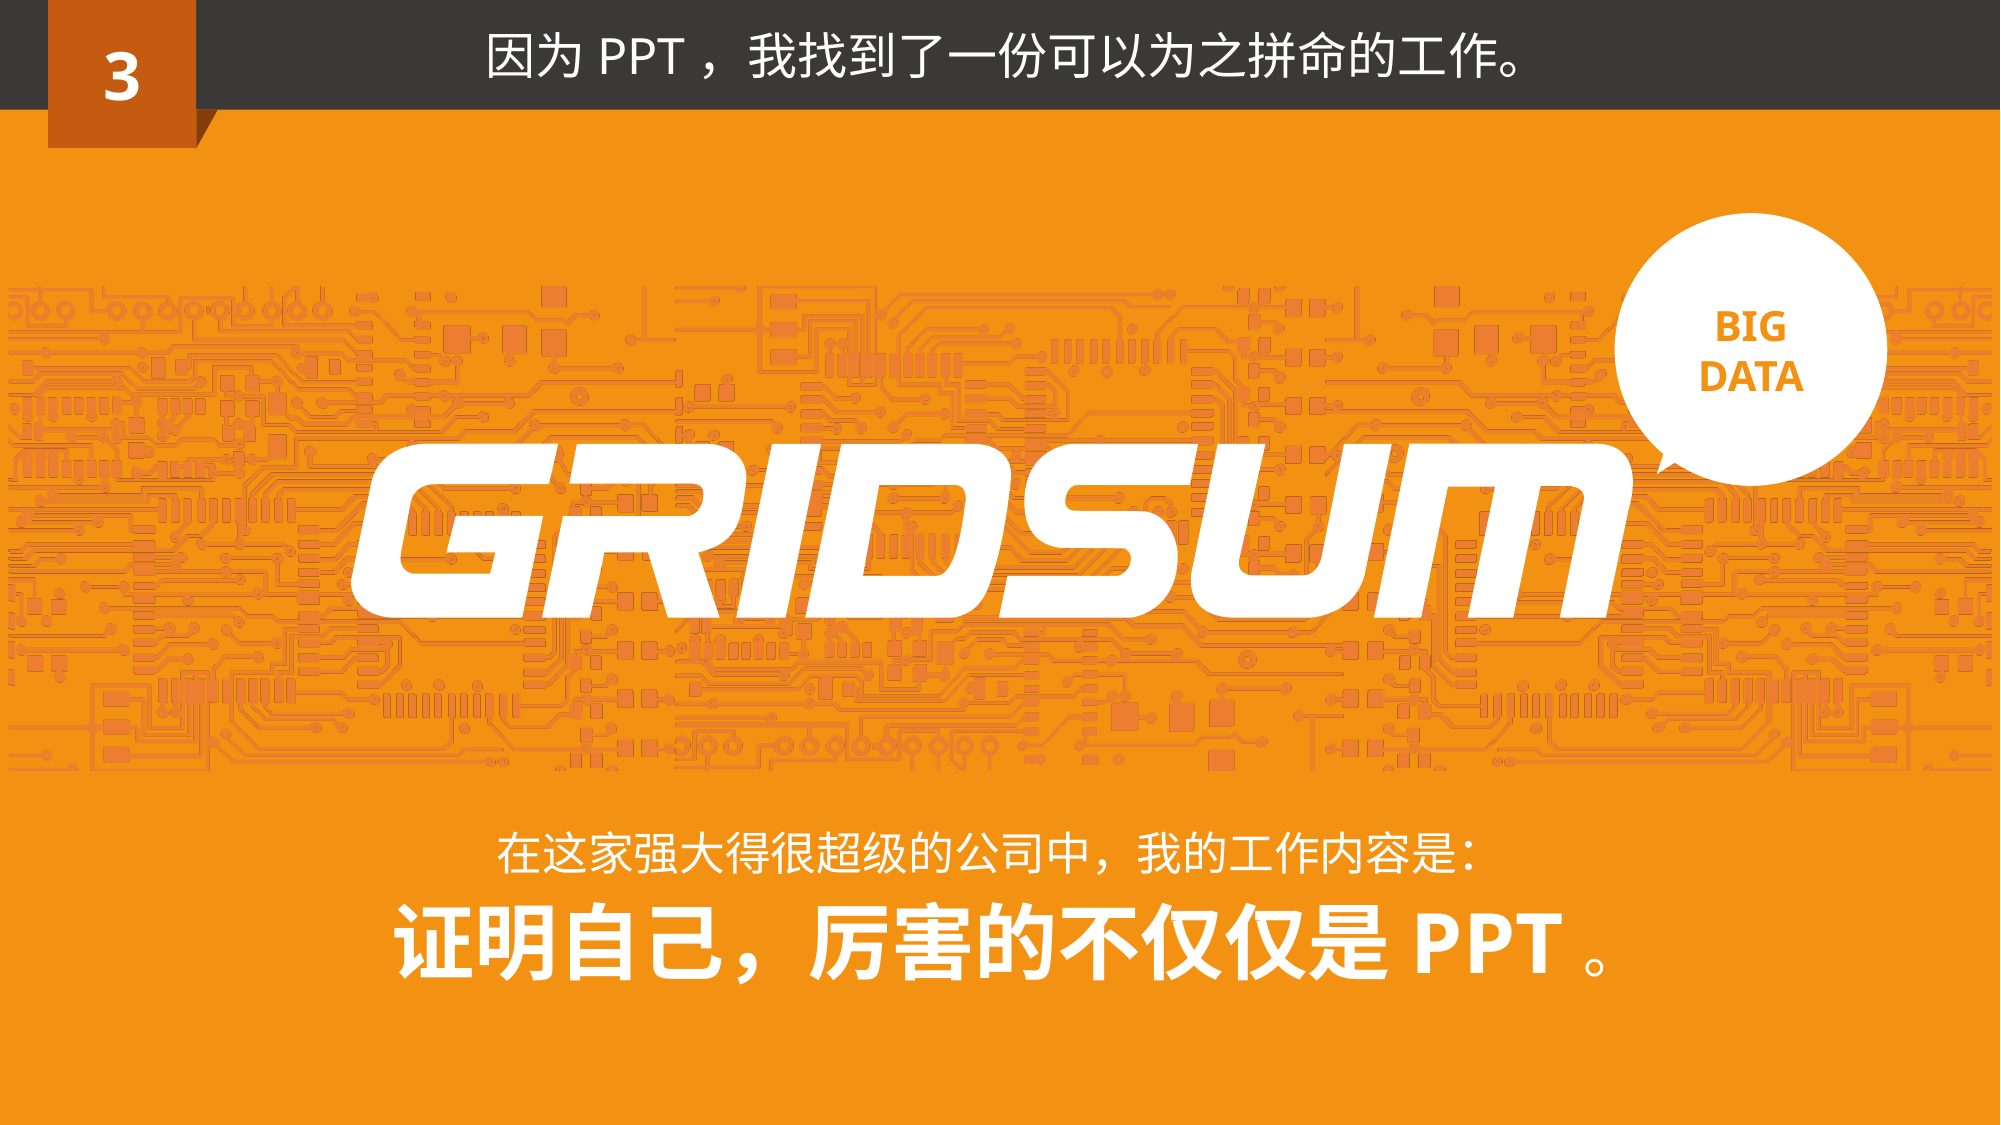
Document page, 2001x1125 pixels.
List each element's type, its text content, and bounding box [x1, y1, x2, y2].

text_box 在这家强大得很超级的公司中，我的工作内容是： [481, 816, 1519, 887]
text_box 证明自己，厉害的不仅仅是PPT。 [377, 909, 1657, 998]
text_box [195, 108, 220, 149]
picture [8, 286, 1992, 771]
text_box [197, 0, 2000, 111]
text_box 3 [47, 0, 197, 149]
text_box 因为PPT，我找到了一份可以为之拼命的工作。 [470, 17, 1563, 92]
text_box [1614, 213, 1888, 486]
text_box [349, 440, 1651, 618]
text_box [0, 0, 47, 111]
